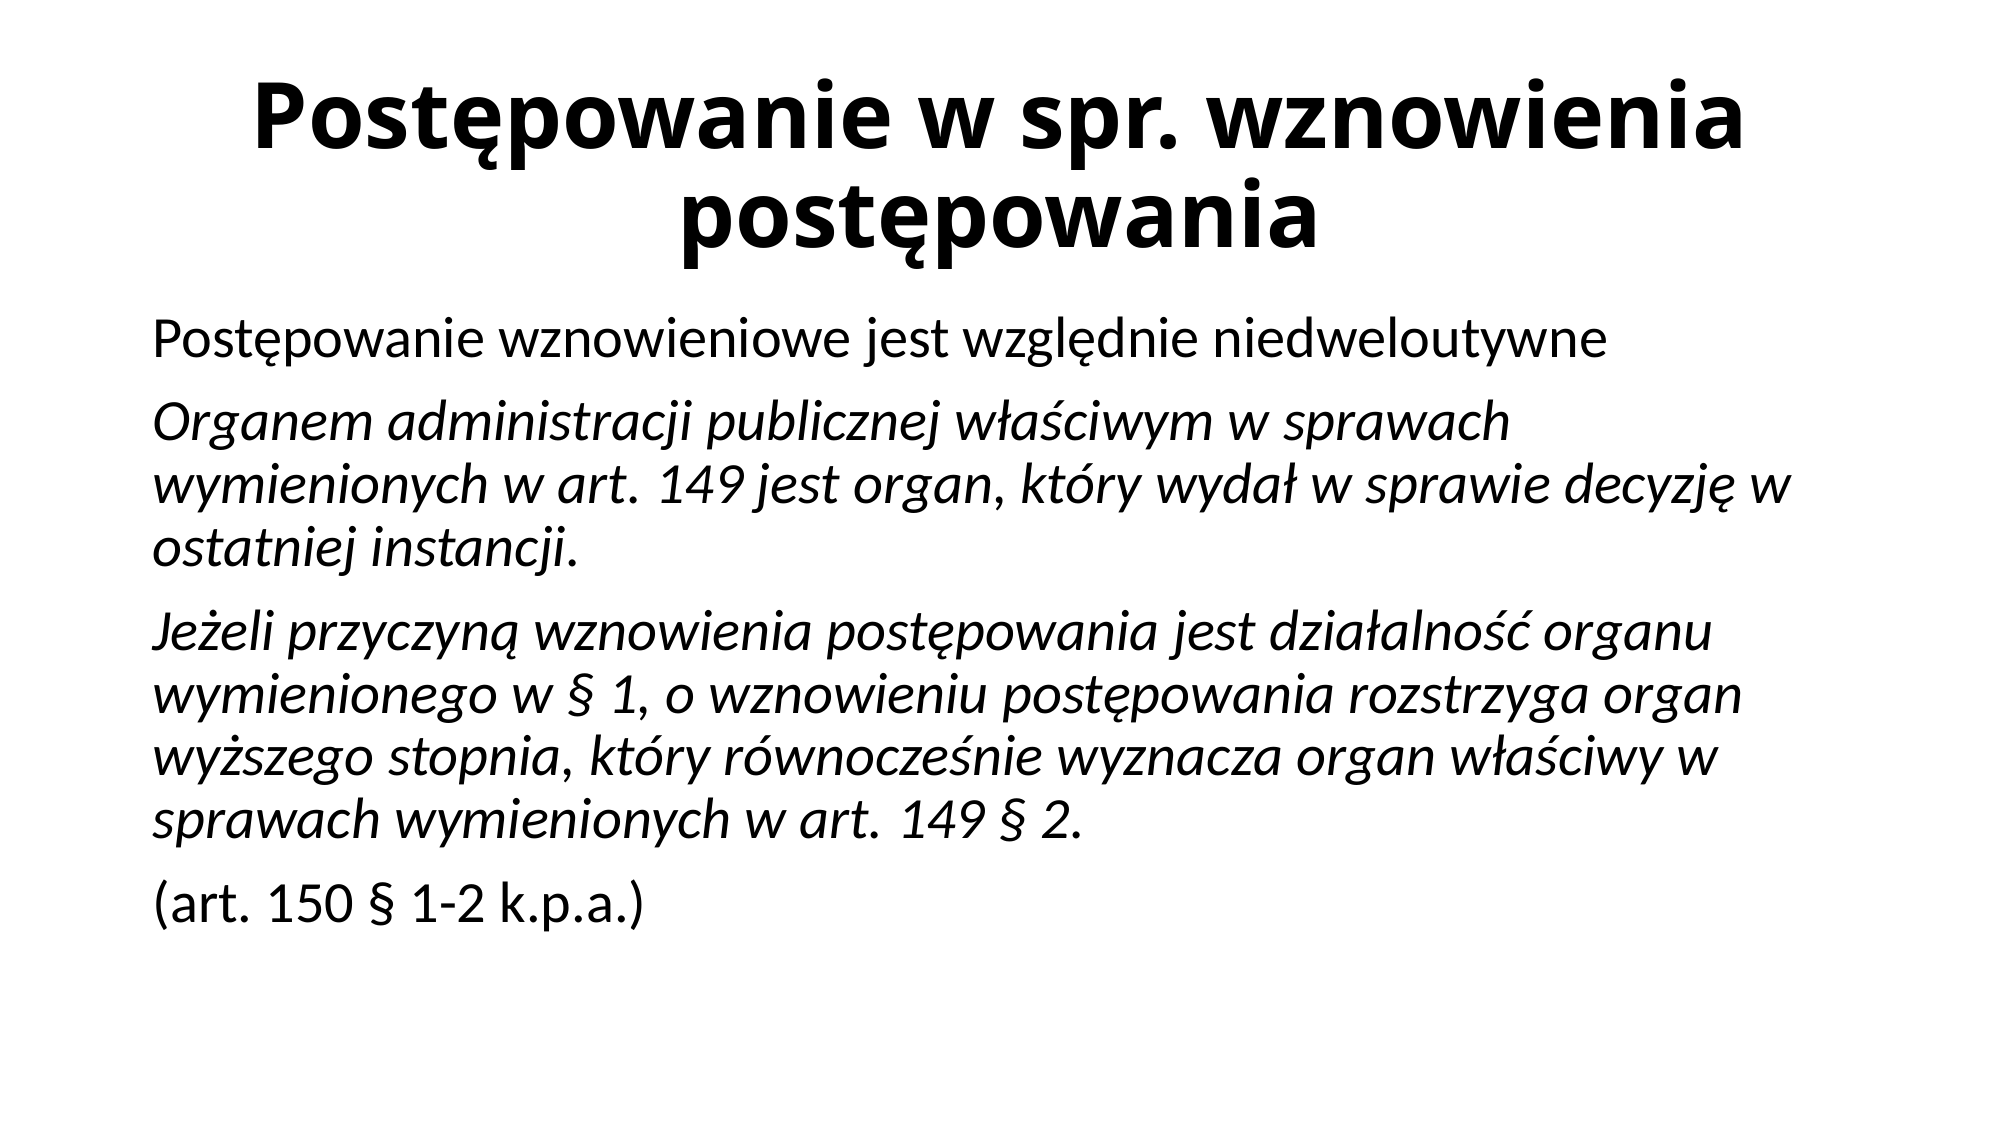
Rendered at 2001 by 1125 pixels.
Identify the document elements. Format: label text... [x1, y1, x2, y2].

title Postępowanie w spr. wznowienia postępowania [137, 59, 1863, 278]
list Postępowanie wznowieniowe jest względnie niedweloutywne Organem administracji publicznej właściwym w sprawach wymienionych w art. 149 jest organ, który wydał w sprawie decyzję w ostatniej instancji. Jeżeli przyczyną wznowienia postępowania jest działalność organu wymienionego w § 1, o wznowieniu postępowania rozstrzyga organ wyższego stopnia, który równocześnie wyznacza organ właściwy w sprawach wymienionych w art. 149 § 2. (art. 150 § 1-2 k.p.a.) [137, 299, 1863, 1014]
